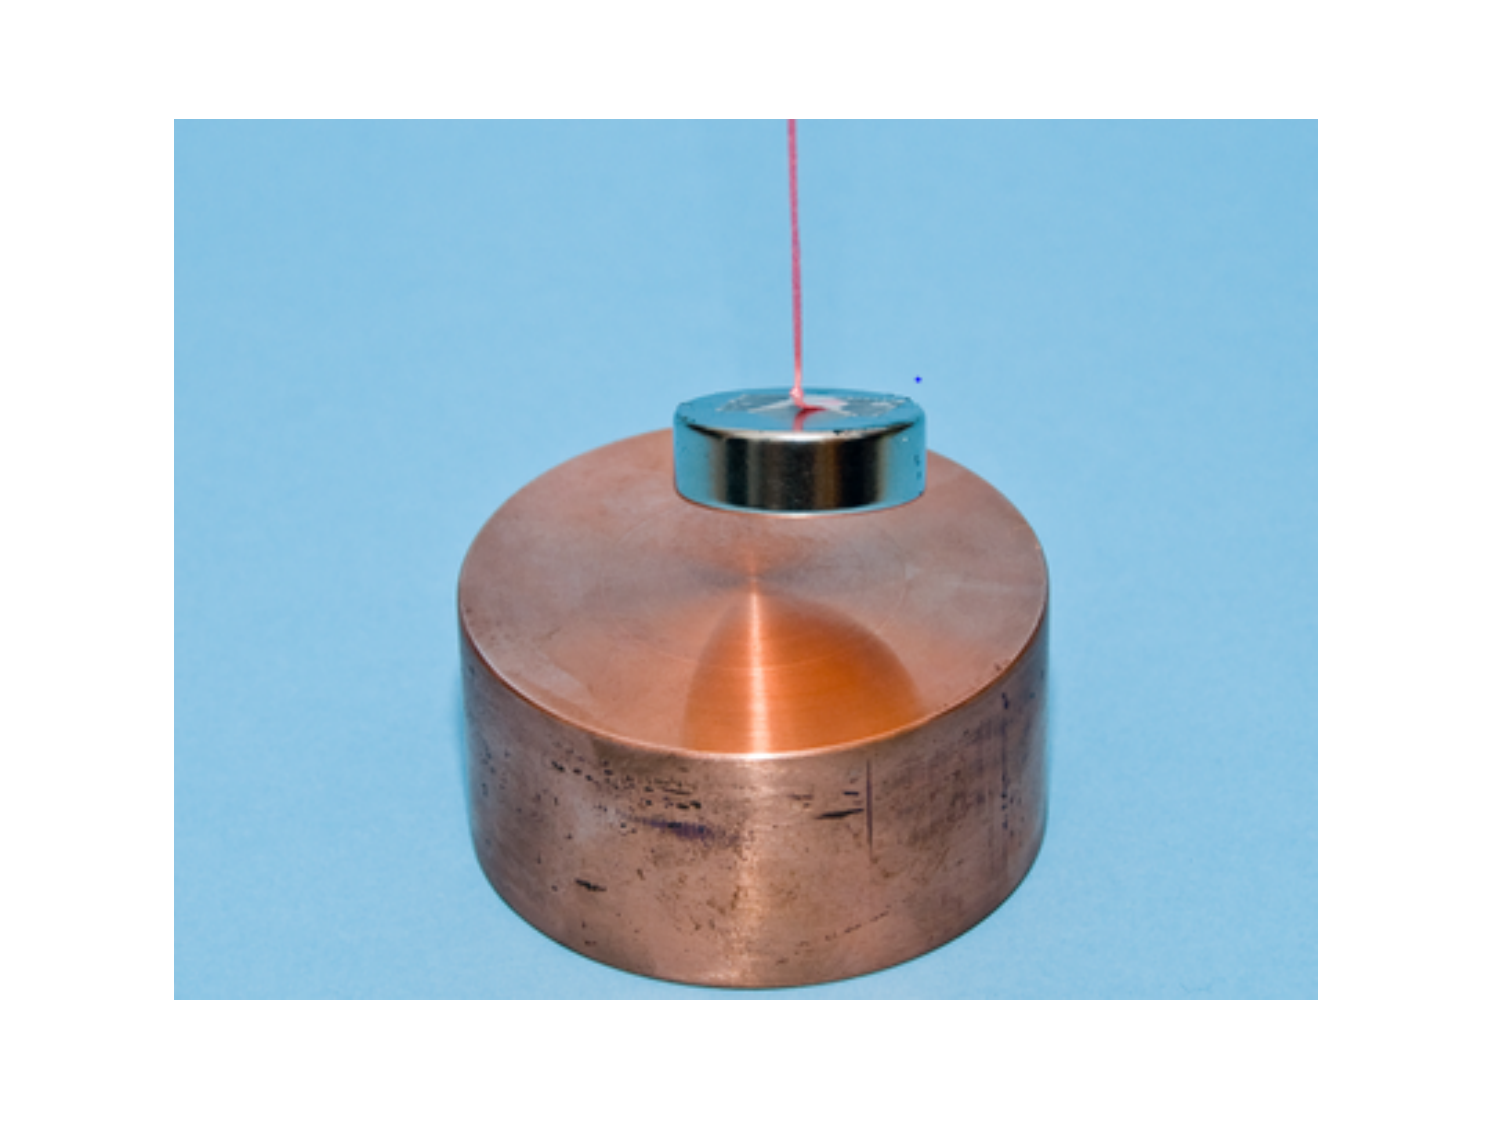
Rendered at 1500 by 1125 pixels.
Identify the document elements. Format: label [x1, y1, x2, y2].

picture [174, 119, 1318, 1001]
